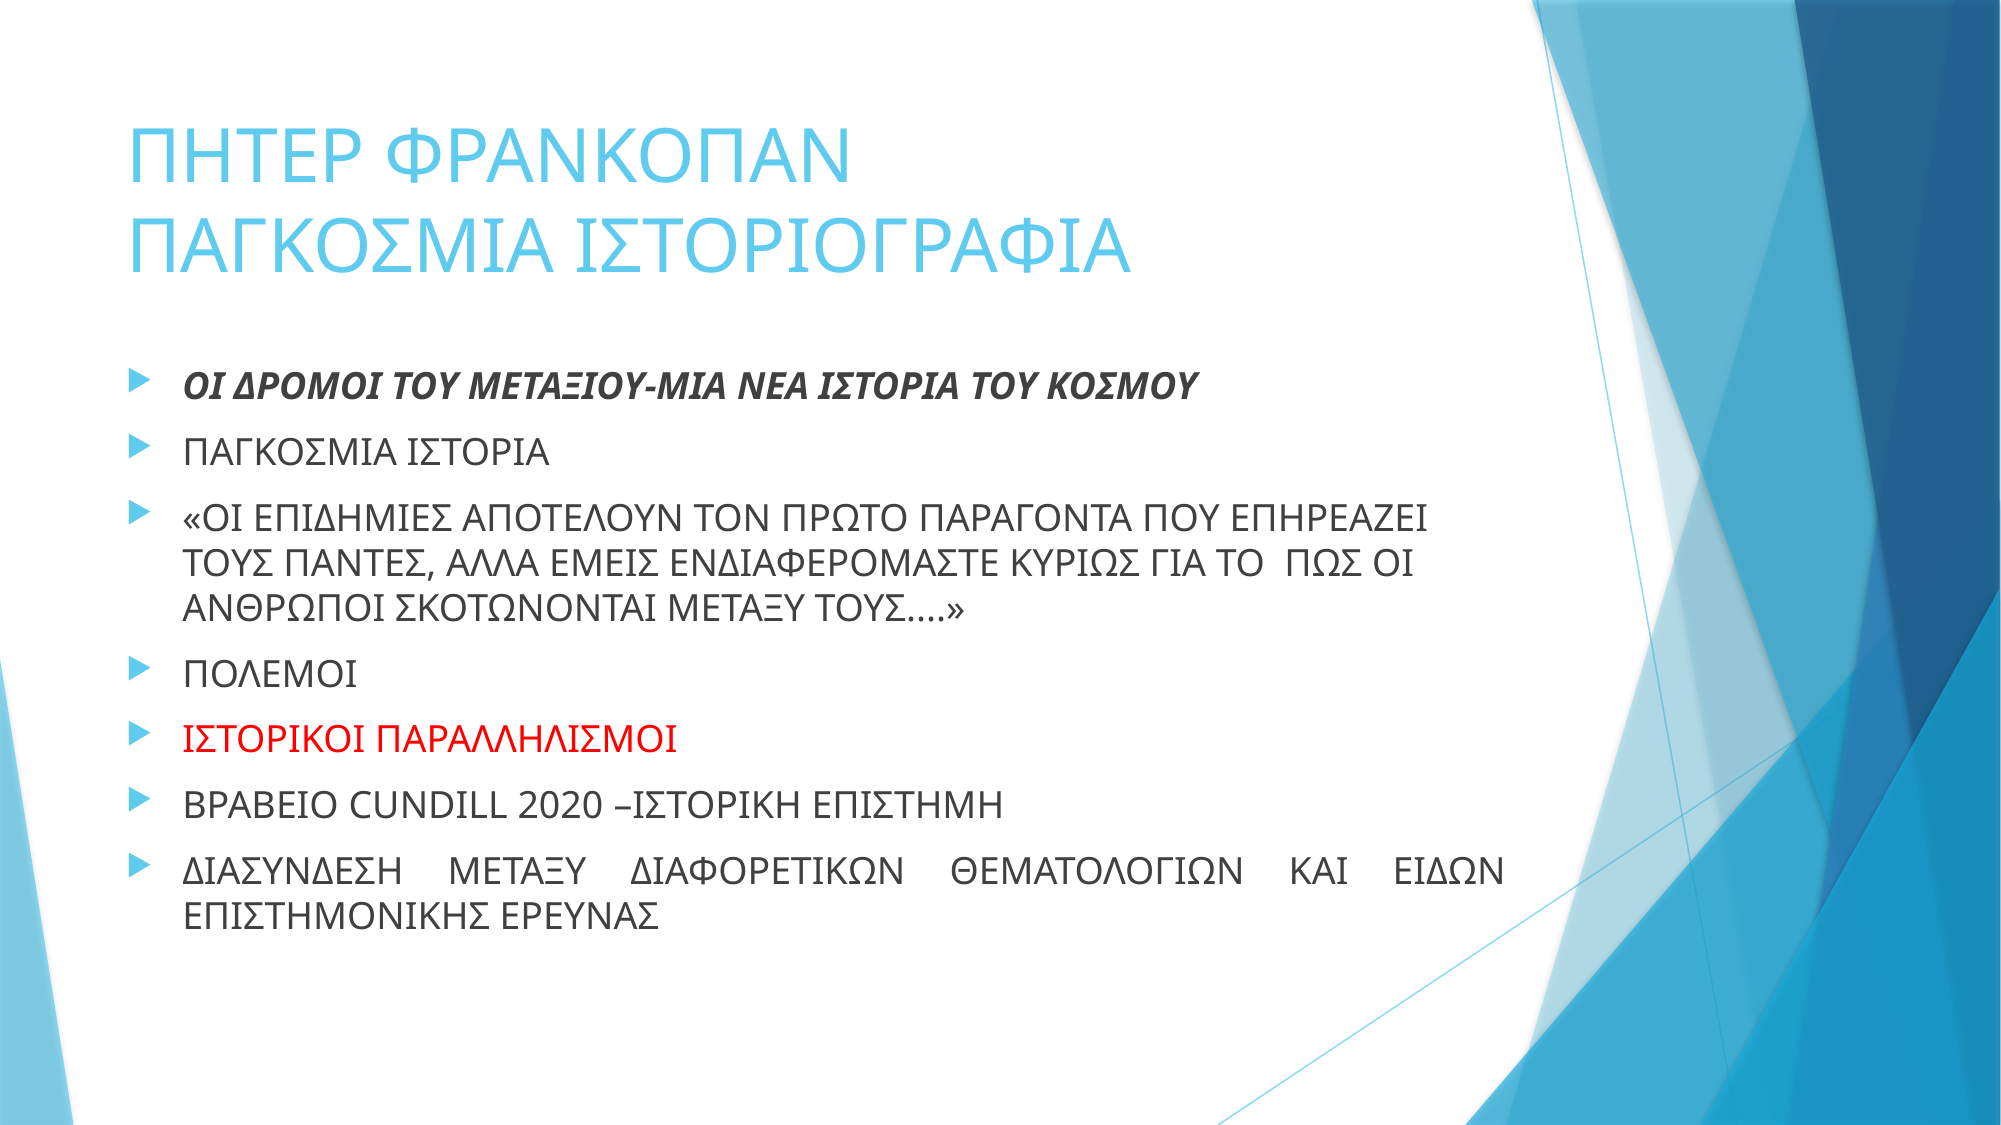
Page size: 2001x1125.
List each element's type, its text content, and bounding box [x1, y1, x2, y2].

list ΟΙ ΔΡΟΜΟΙ ΤΟΥ ΜΕΤΑΞΙΟΥ-ΜΙΑ ΝΕΑ ΙΣΤΟΡΙΑ ΤΟΥ ΚΟΣΜΟΥ ΠΑΓΚΟΣΜΙΑ ΙΣΤΟΡΙΑ «ΟΙ ΕΠΙΔΗΜΙΕΣ ΑΠΟΤΕΛΟΥΝ ΤΟΝ ΠΡΩΤΟ ΠΑΡΑΓΟΝΤΑ ΠΟΥ ΕΠΗΡΕΑΖΕΙ ΤΟΥΣ ΠΑΝΤΕΣ, ΑΛΛΑ ΕΜΕΙΣ ΕΝΔΙΑΦΕΡΟΜΑΣΤΕ ΚΥΡΙΩΣ ΓΙΑ ΤΟ ΠΩΣ ΟΙ ΑΝΘΡΩΠΟΙ ΣΚΟΤΩΝΟΝΤΑΙ ΜΕΤΑΞΥ ΤΟΥΣ....» ΠΟΛΕΜΟΙ ΙΣΤΟΡΙΚΟΙ ΠΑΡΑΛΛΗΛΙΣΜΟΙ ΒΡΑΒΕΙΟ CUNDILL 2020 –ΙΣΤΟΡΙΚΗ ΕΠΙΣΤΗΜΗ ΔΙΑΣΥΝΔΕΣΗ ΜΕΤΑΞΥ ΔΙΑΦΟΡΕΤΙΚΩΝ ΘΕΜΑΤΟΛΟΓΙΩΝ ΚΑΙ ΕΙΔΩΝ ΕΠΙΣΤΗΜΟΝΙΚΗΣ ΕΡΕΥΝΑΣ [111, 354, 1522, 992]
title ΠΗΤΕΡ ΦΡΑΝΚΟΠΑΝ ΠΑΓΚΟΣΜΙΑ ΙΣΤΟΡΙΟΓΡΑΦΙΑ [111, 99, 1522, 317]
